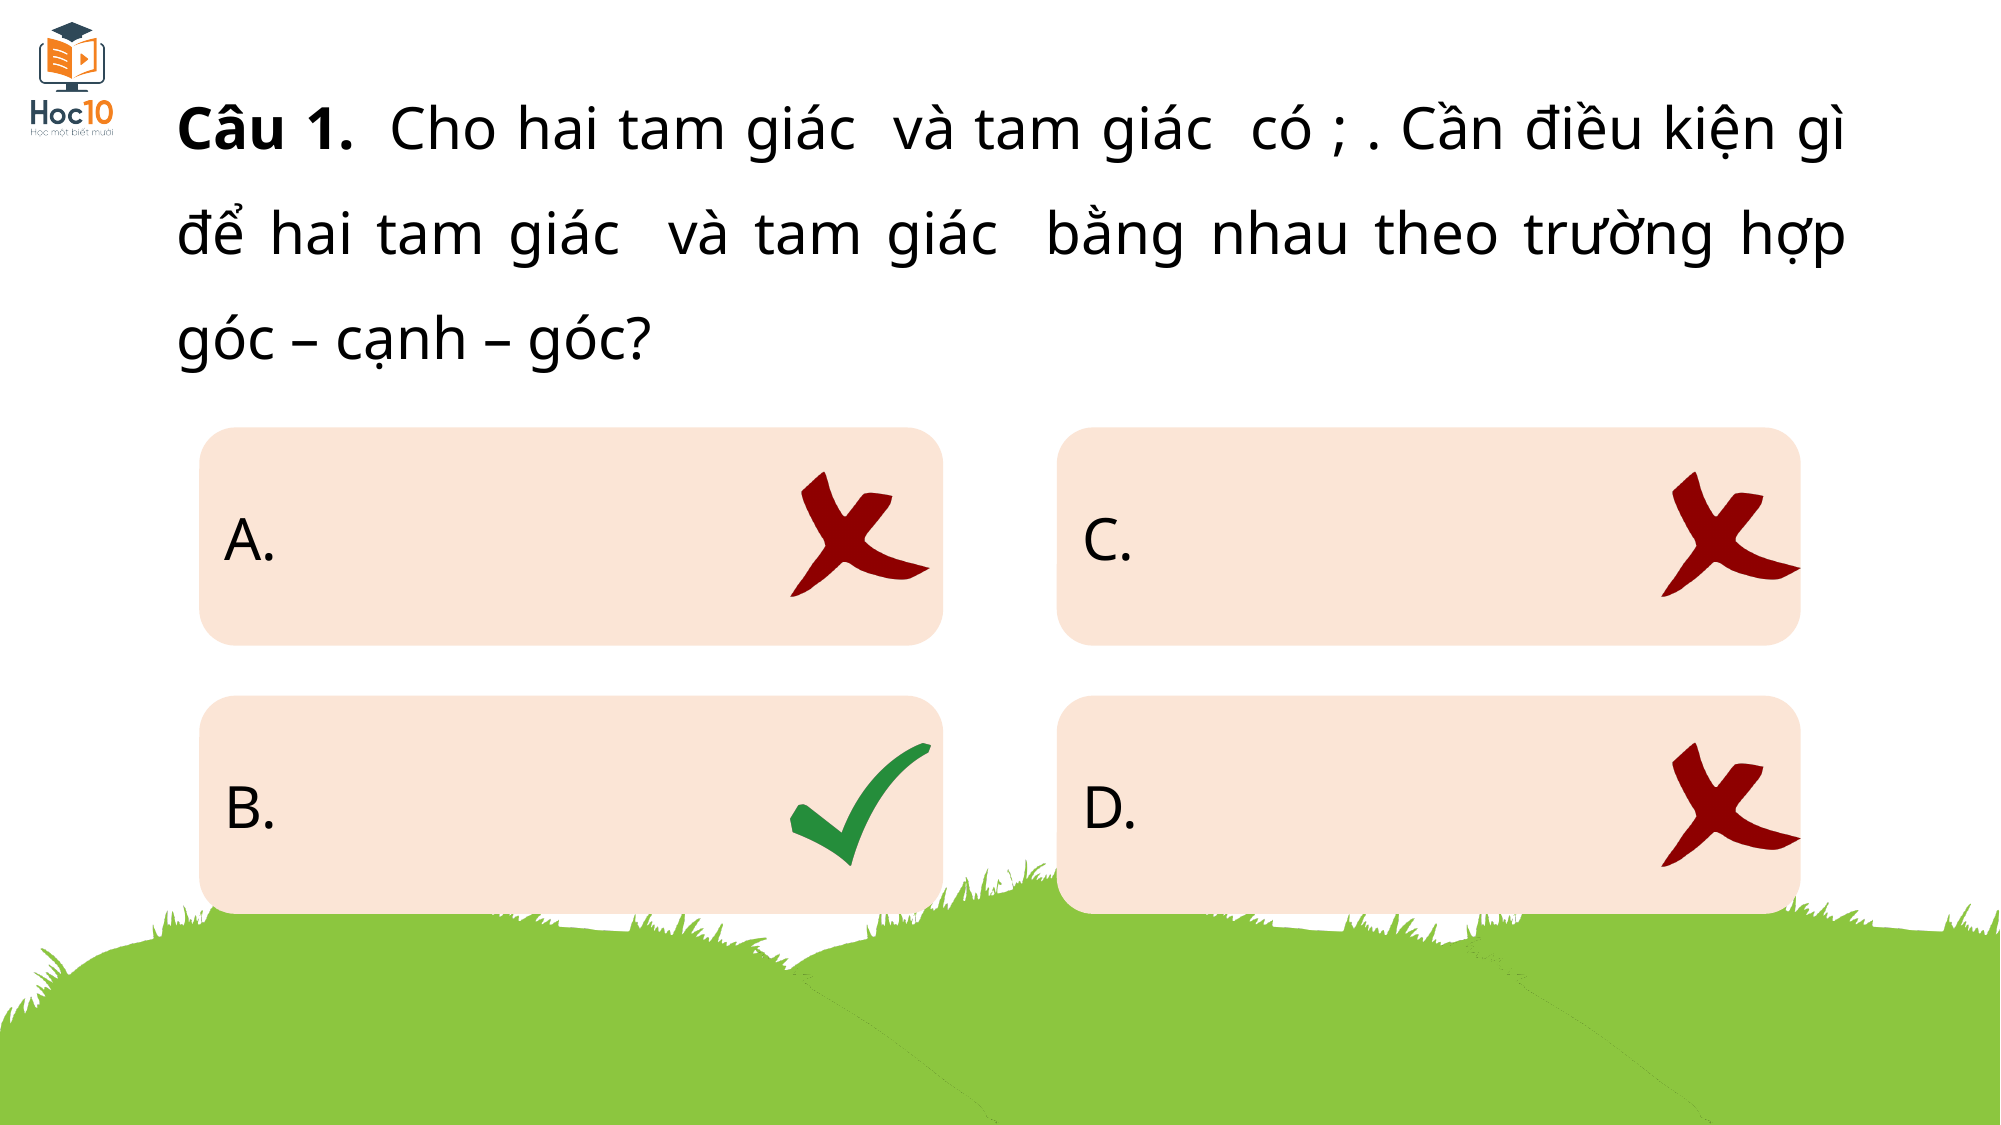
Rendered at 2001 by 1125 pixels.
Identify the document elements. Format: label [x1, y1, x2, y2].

picture [790, 471, 930, 597]
picture [0, 0, 144, 160]
text_box [0, 859, 2000, 1125]
picture [1661, 471, 1801, 597]
picture [790, 743, 931, 866]
picture [1661, 742, 1801, 867]
